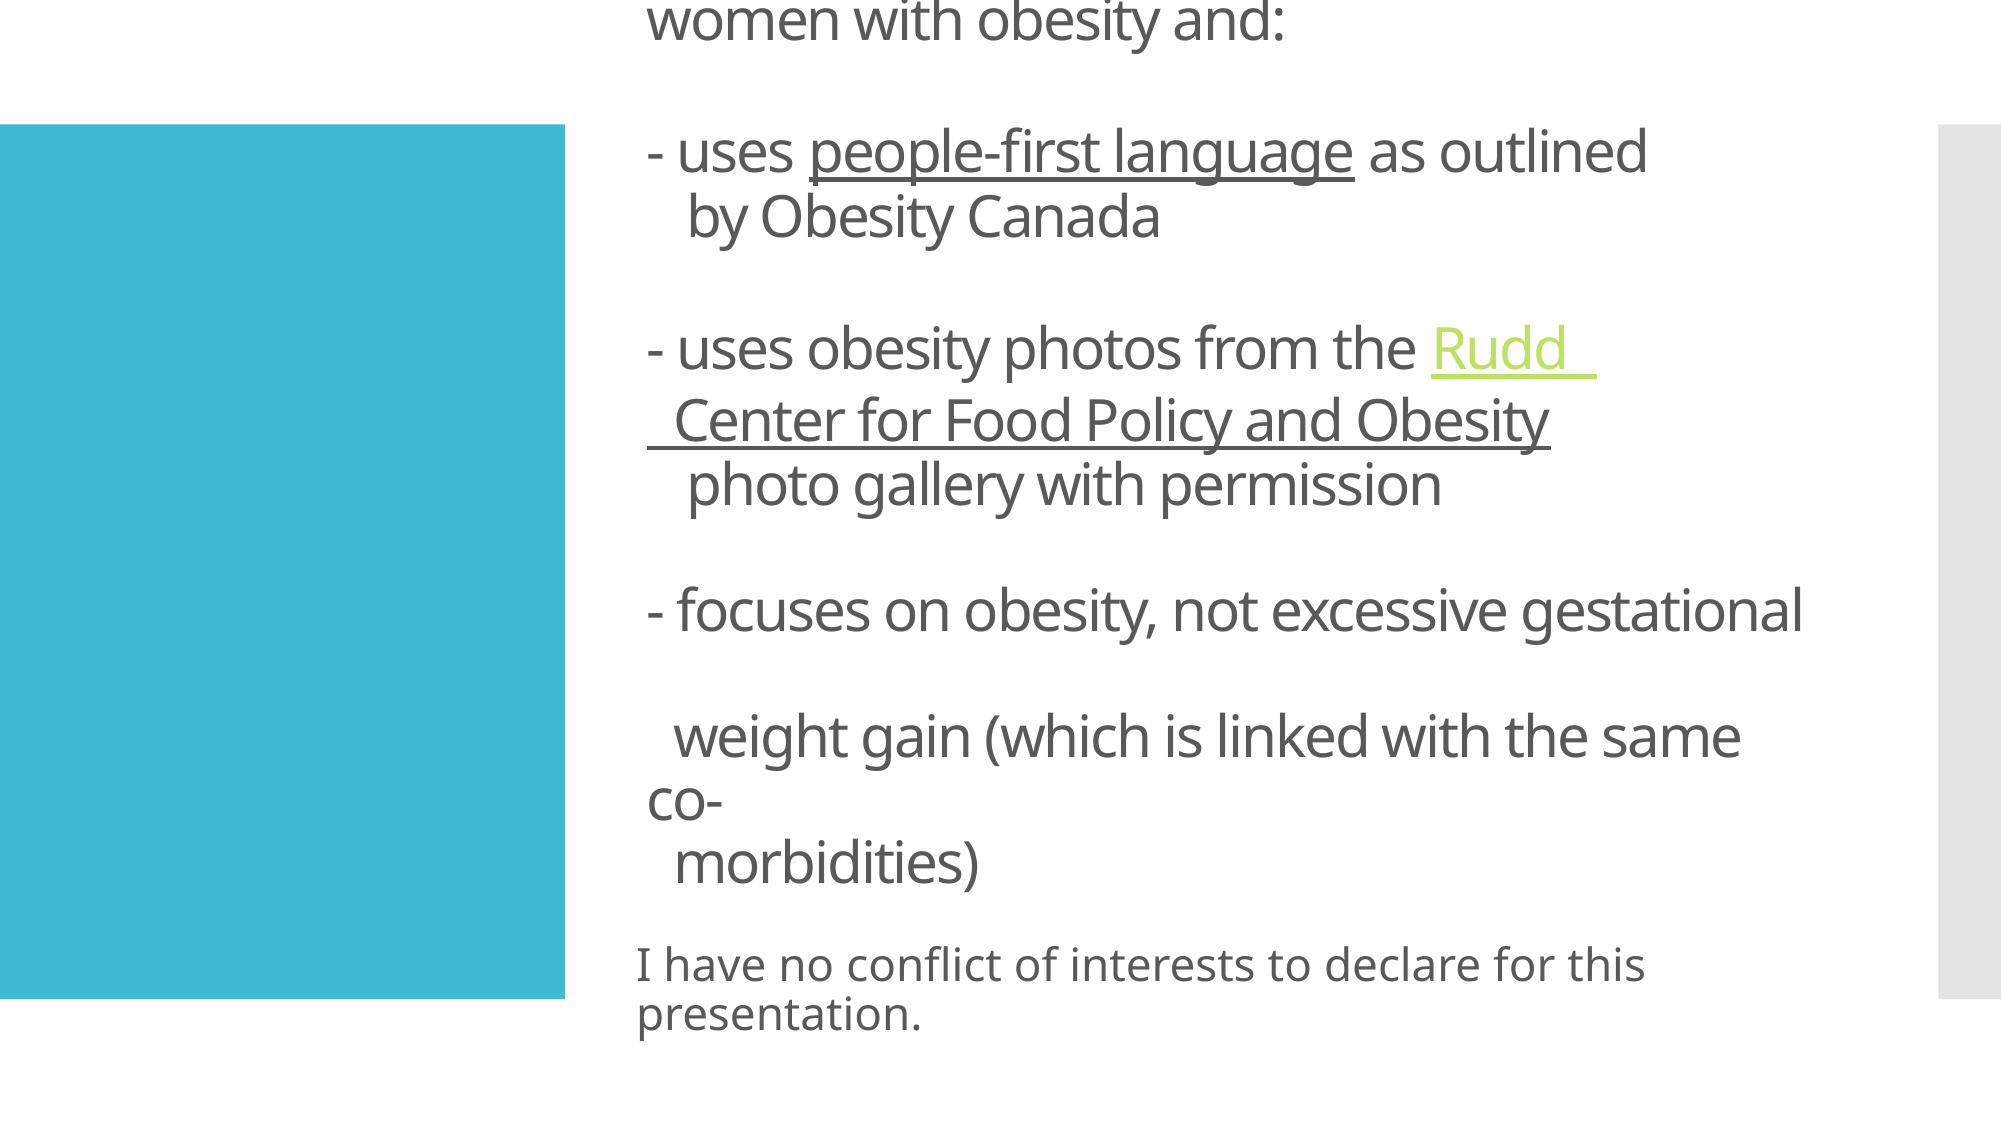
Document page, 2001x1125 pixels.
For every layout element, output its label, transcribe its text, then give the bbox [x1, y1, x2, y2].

list I have no conflict of interests to declare for this presentation. [621, 934, 1821, 1026]
title This presentation is an overview of assisting women with obesity and: - uses people-first language as outlined by Obesity Canada - uses obesity photos from the Rudd Center for Food Policy and Obesity photo gallery with permission - focuses on obesity, not excessive gestational weight gain (which is linked with the same co- morbidities) [631, 131, 1832, 904]
